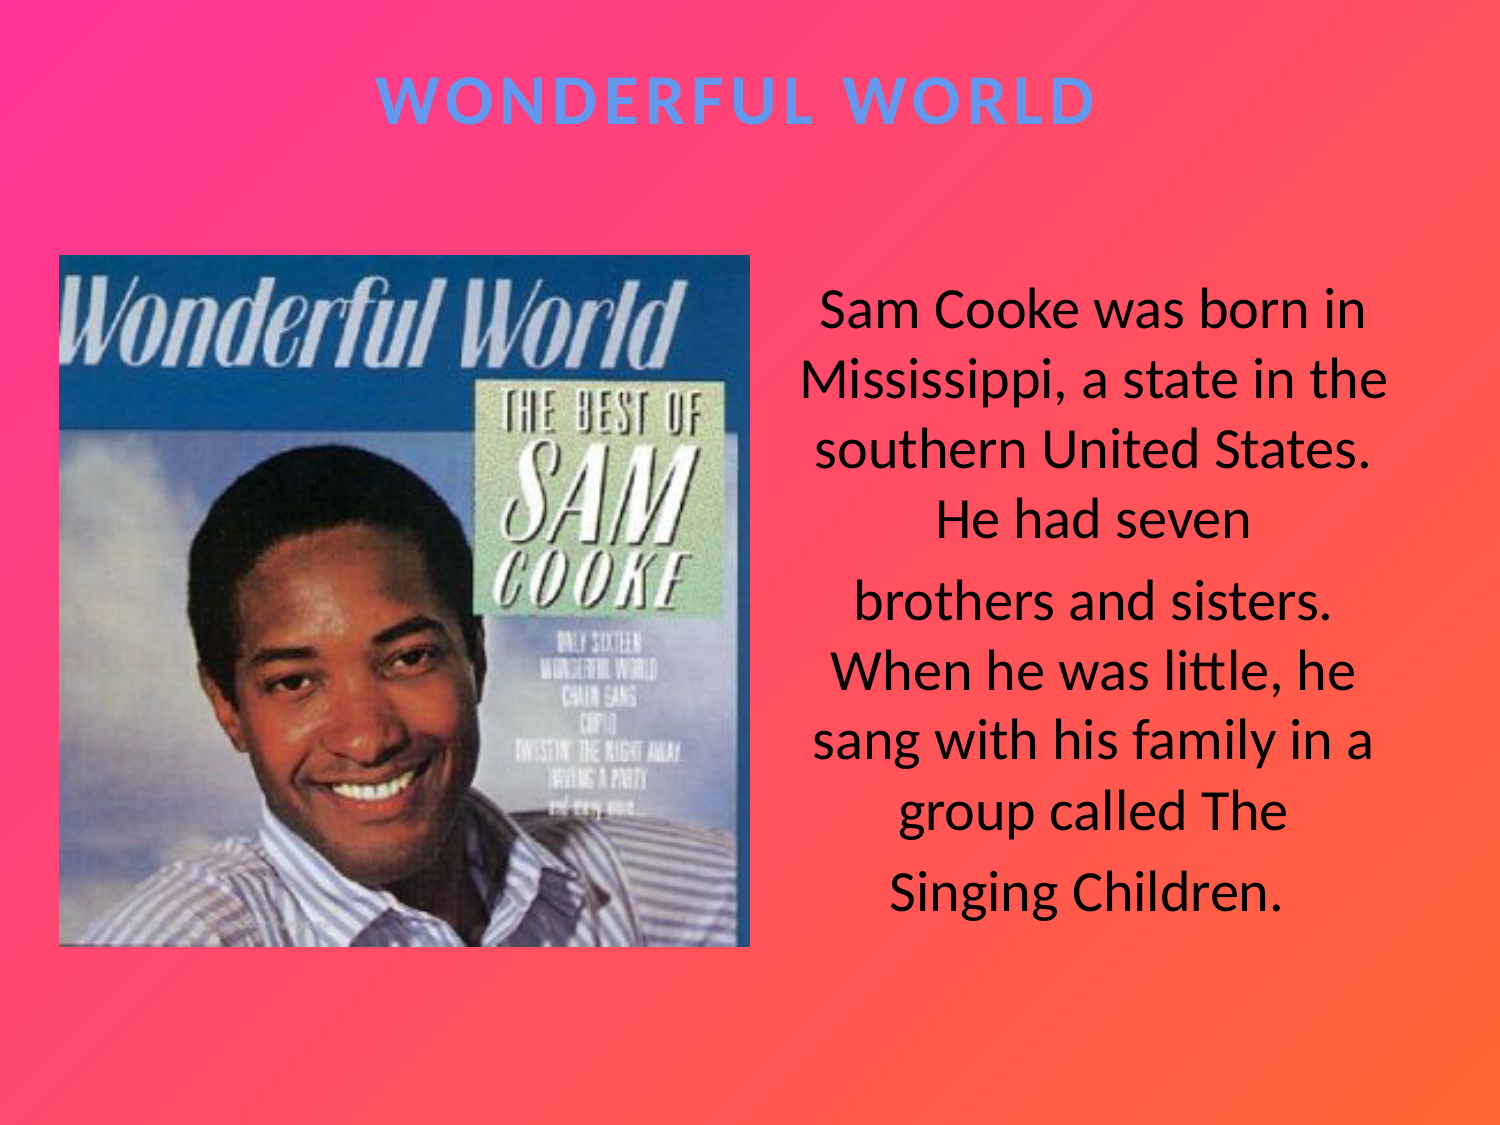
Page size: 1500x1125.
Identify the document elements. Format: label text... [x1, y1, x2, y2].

title WONDERFUL WORLD [75, 45, 1425, 233]
list Sam Cooke was born in Mississippi, a state in the southern United States. He had seven brothers and sisters. When he was little, he sang with his family in a group called The Singing Children. [762, 262, 1425, 1005]
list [58, 255, 751, 947]
